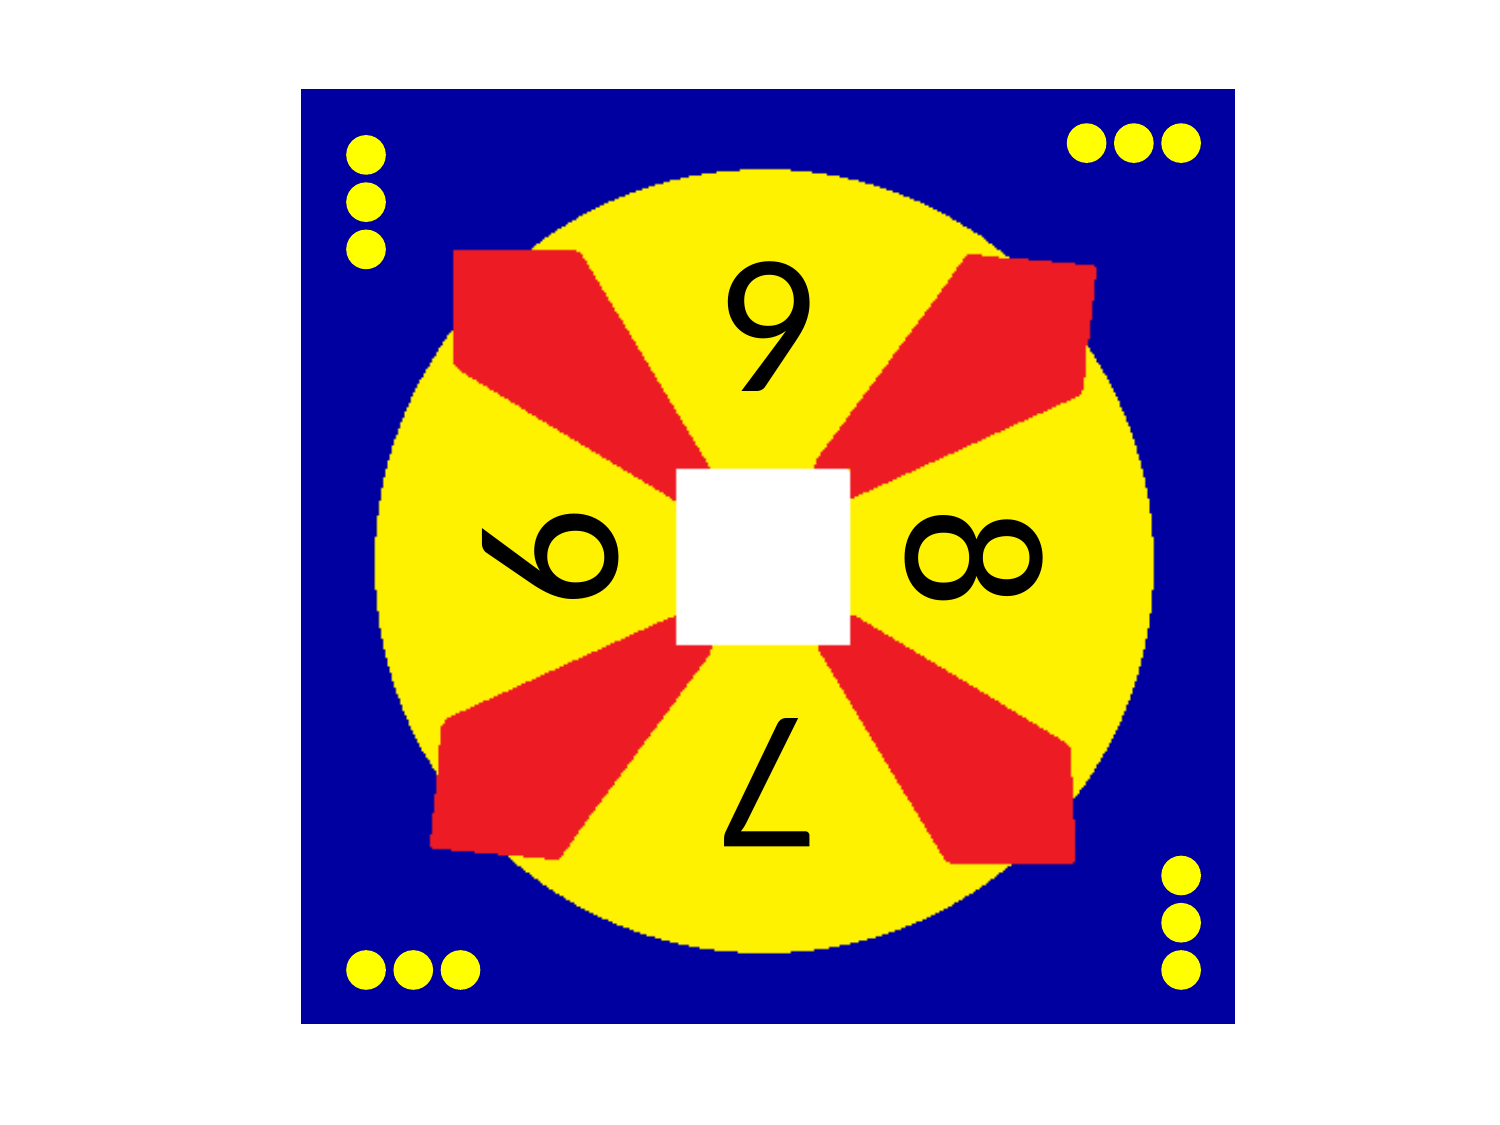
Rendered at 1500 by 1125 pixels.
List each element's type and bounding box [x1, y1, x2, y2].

picture [300, 89, 1235, 1024]
